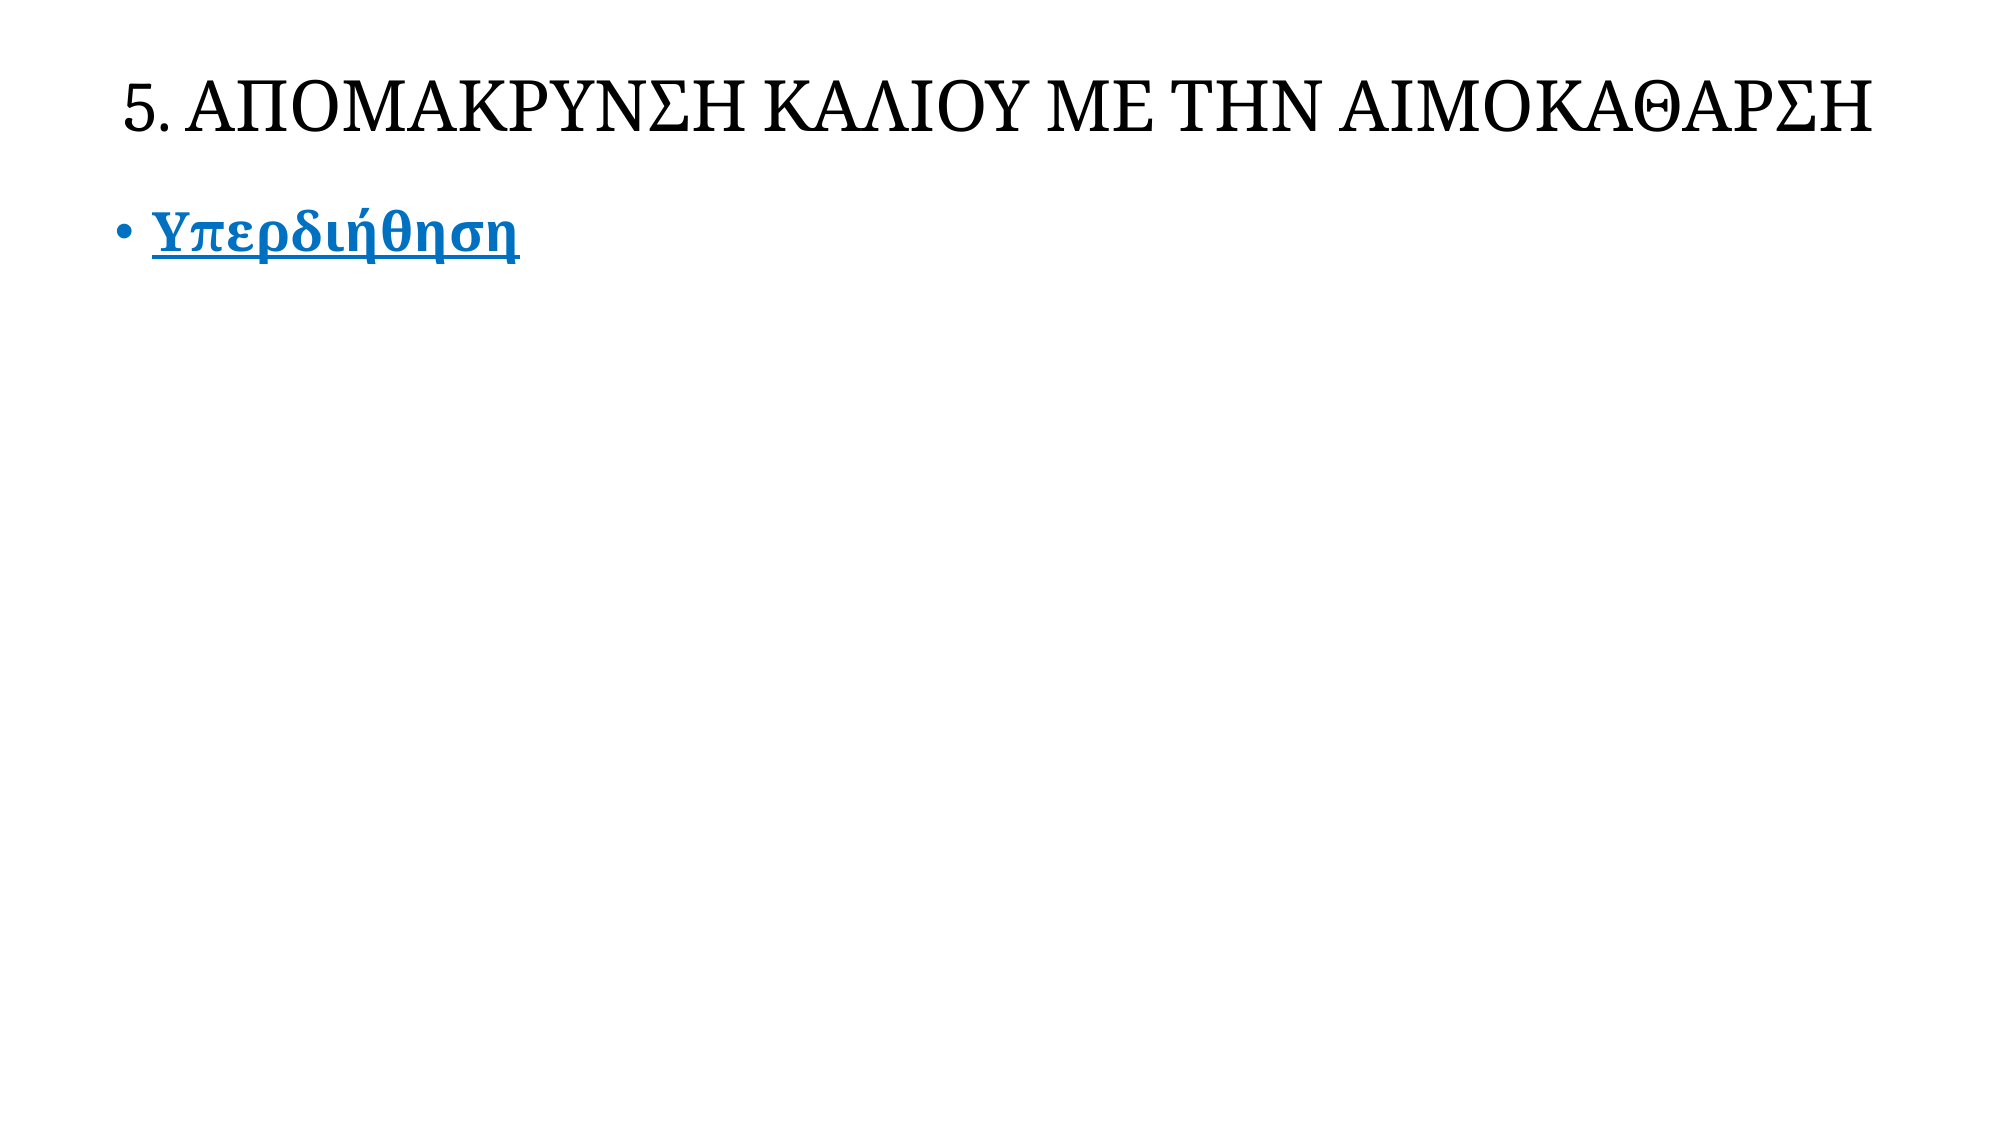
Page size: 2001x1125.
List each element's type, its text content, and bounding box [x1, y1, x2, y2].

text_box Υπερδιήθηση [99, 197, 1889, 969]
title 5. ΑΠΟΜΑΚΡΥΝΣΗ ΚΑΛΙΟΥ ΜΕ ΤΗΝ ΑΙΜΟΚΑΘΑΡΣΗ [0, 0, 2000, 218]
